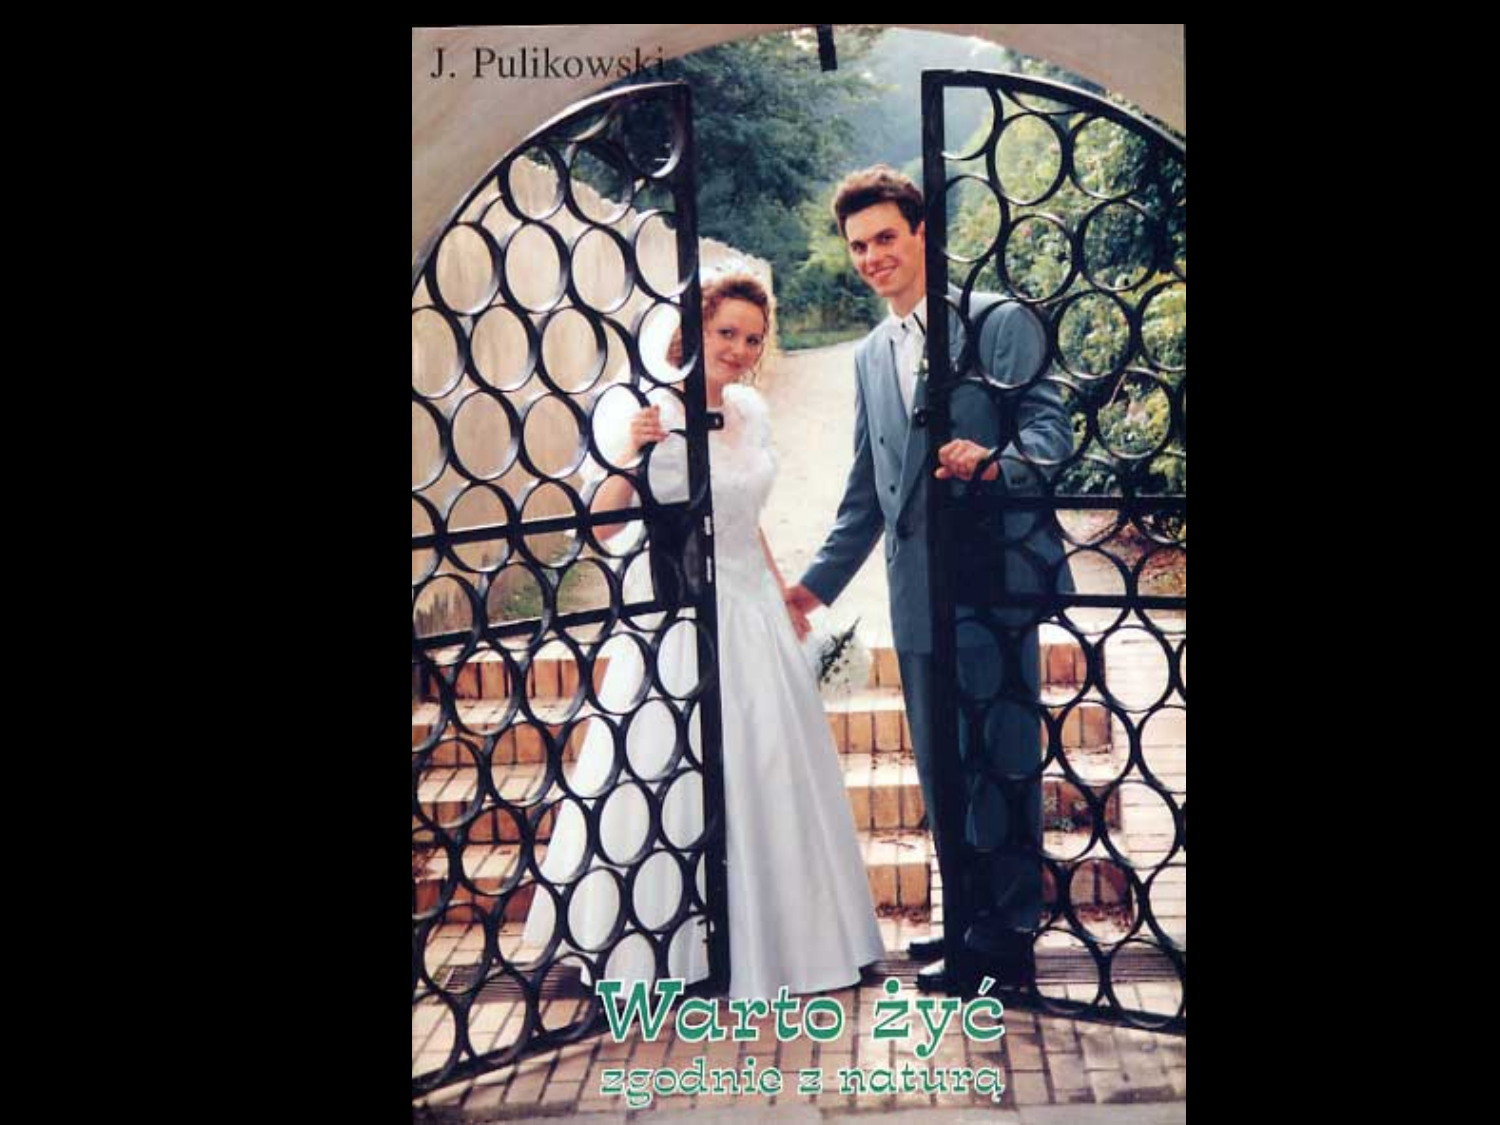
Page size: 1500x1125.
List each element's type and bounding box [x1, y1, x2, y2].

picture [412, 24, 1186, 1125]
